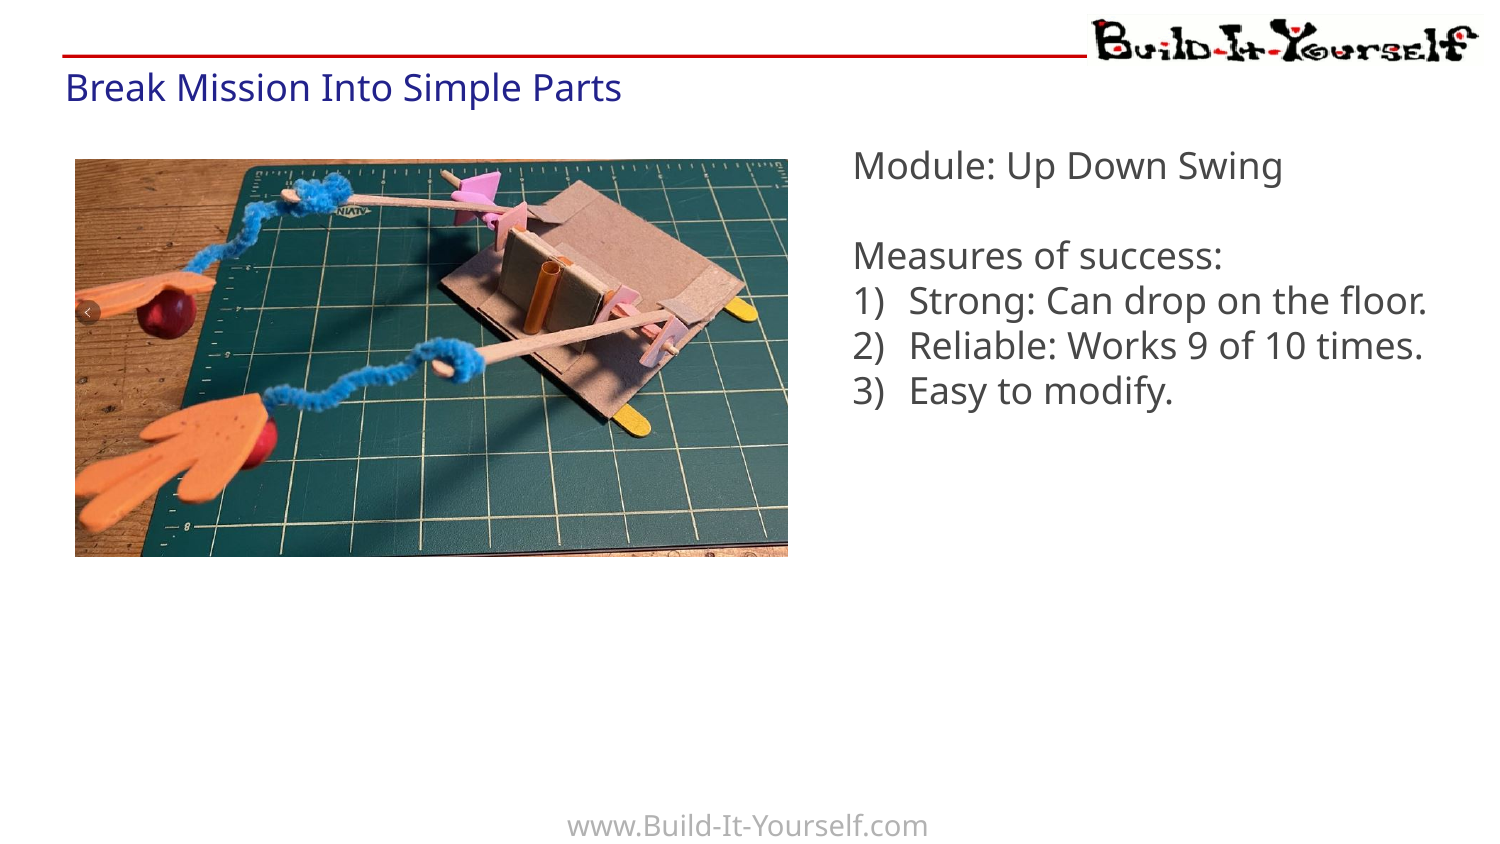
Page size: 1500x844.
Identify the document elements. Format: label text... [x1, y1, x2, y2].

text_box Break Mission Into Simple Parts [49, 56, 1094, 104]
picture [1087, 14, 1484, 67]
picture [75, 159, 788, 557]
text_box Module: Up Down Swing Measures of success: Strong: Can drop on the floor. Reliable: Works 9 of 10 times. Easy to modify. [837, 134, 1500, 419]
